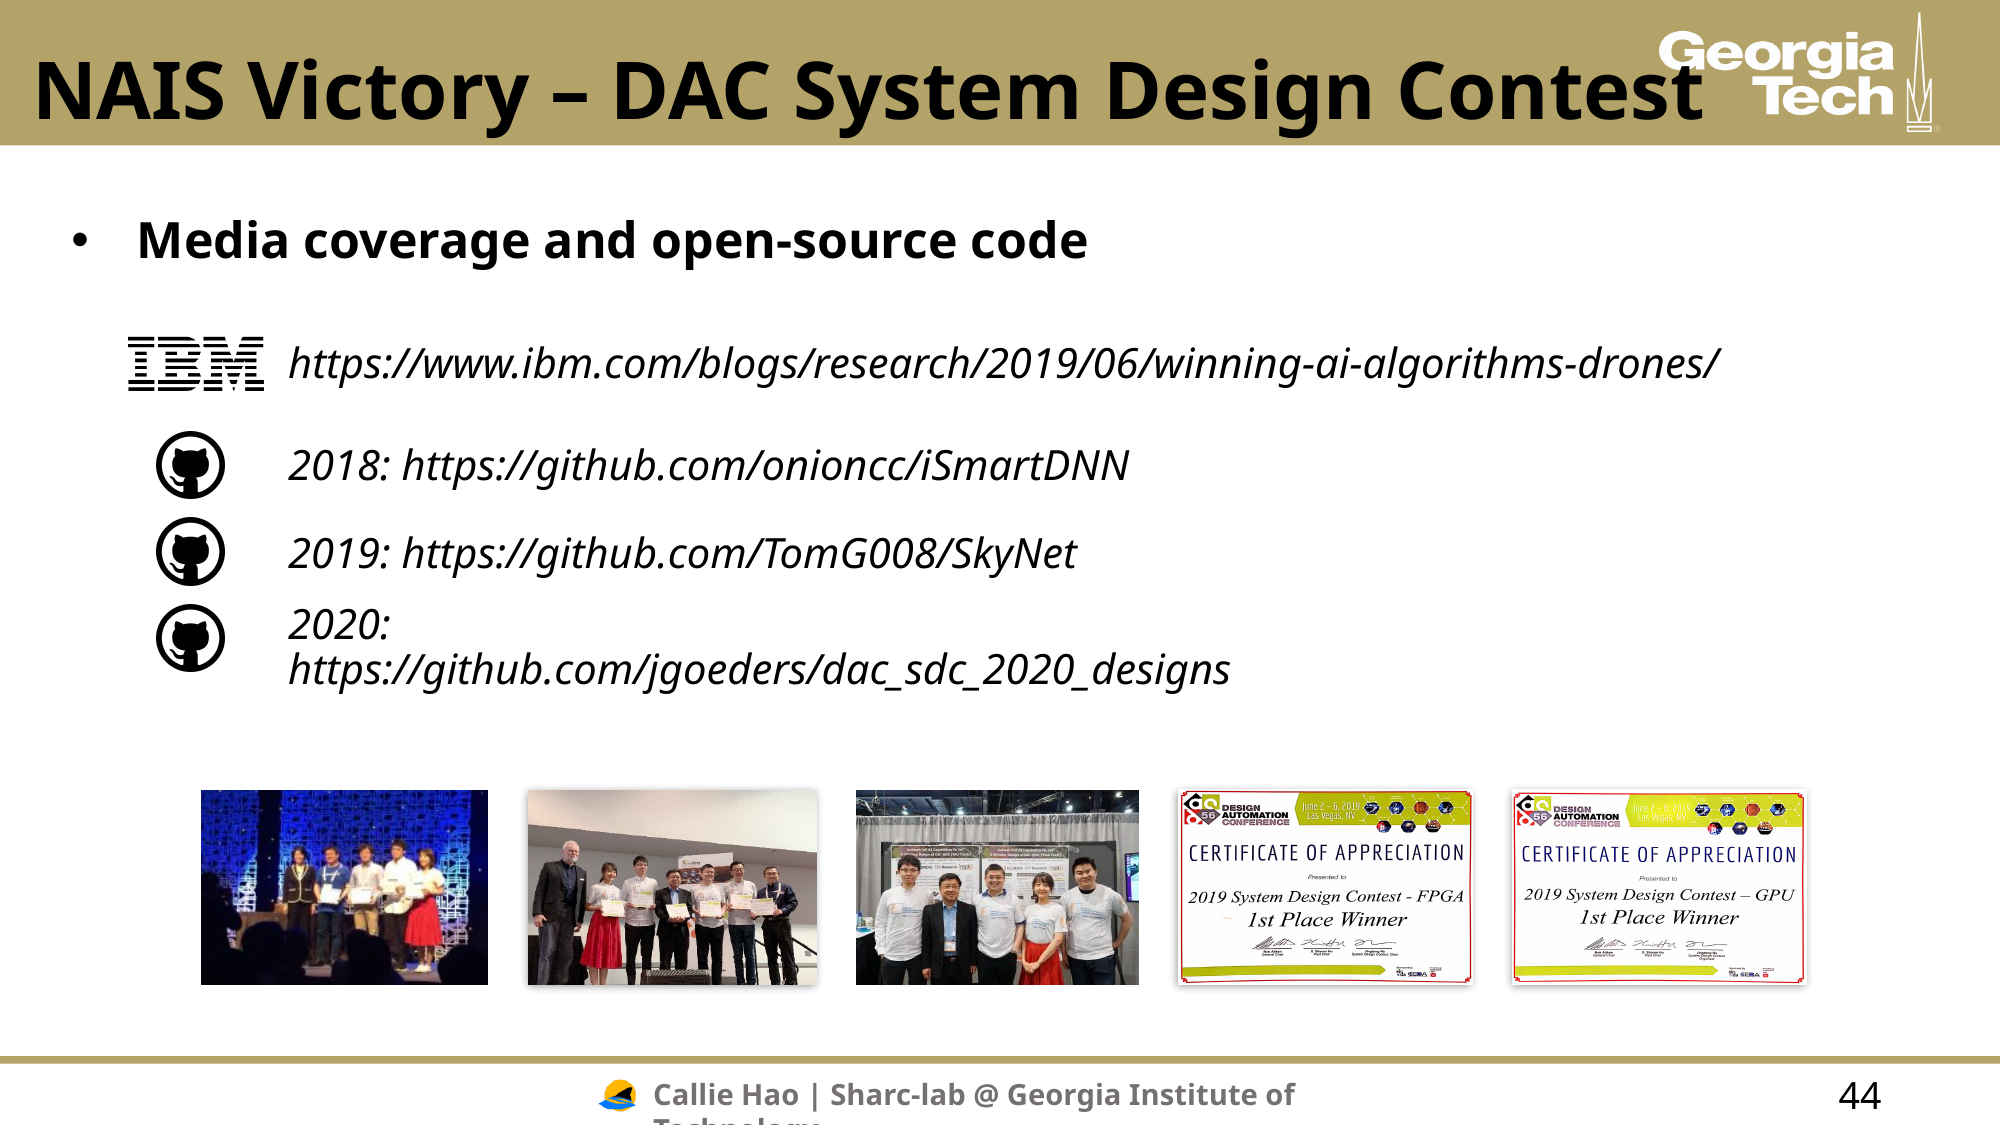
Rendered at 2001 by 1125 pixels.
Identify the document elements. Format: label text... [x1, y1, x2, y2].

picture [596, 1076, 640, 1112]
text_box 2019: https://github.com/TomG008/SkyNet [273, 525, 1289, 586]
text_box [192, 789, 1807, 985]
text_box https://www.ibm.com/blogs/research/2019/06/winning-ai-algorithms-drones/ [273, 321, 1890, 409]
slide_number 44 [1823, 1064, 1941, 1114]
text_box 2020: https://github.com/jgoeders/dac_sdc_2020_designs [273, 618, 1278, 679]
picture [156, 604, 225, 672]
title NAIS Victory – DAC System Design Contest [17, 42, 1875, 145]
picture [156, 517, 225, 586]
picture [115, 327, 274, 402]
list Media coverage and open-source code [56, 201, 1941, 315]
text_box 2018: https://github.com/onioncc/iSmartDNN [273, 436, 1391, 497]
picture [156, 431, 225, 499]
picture [1659, 12, 1941, 133]
